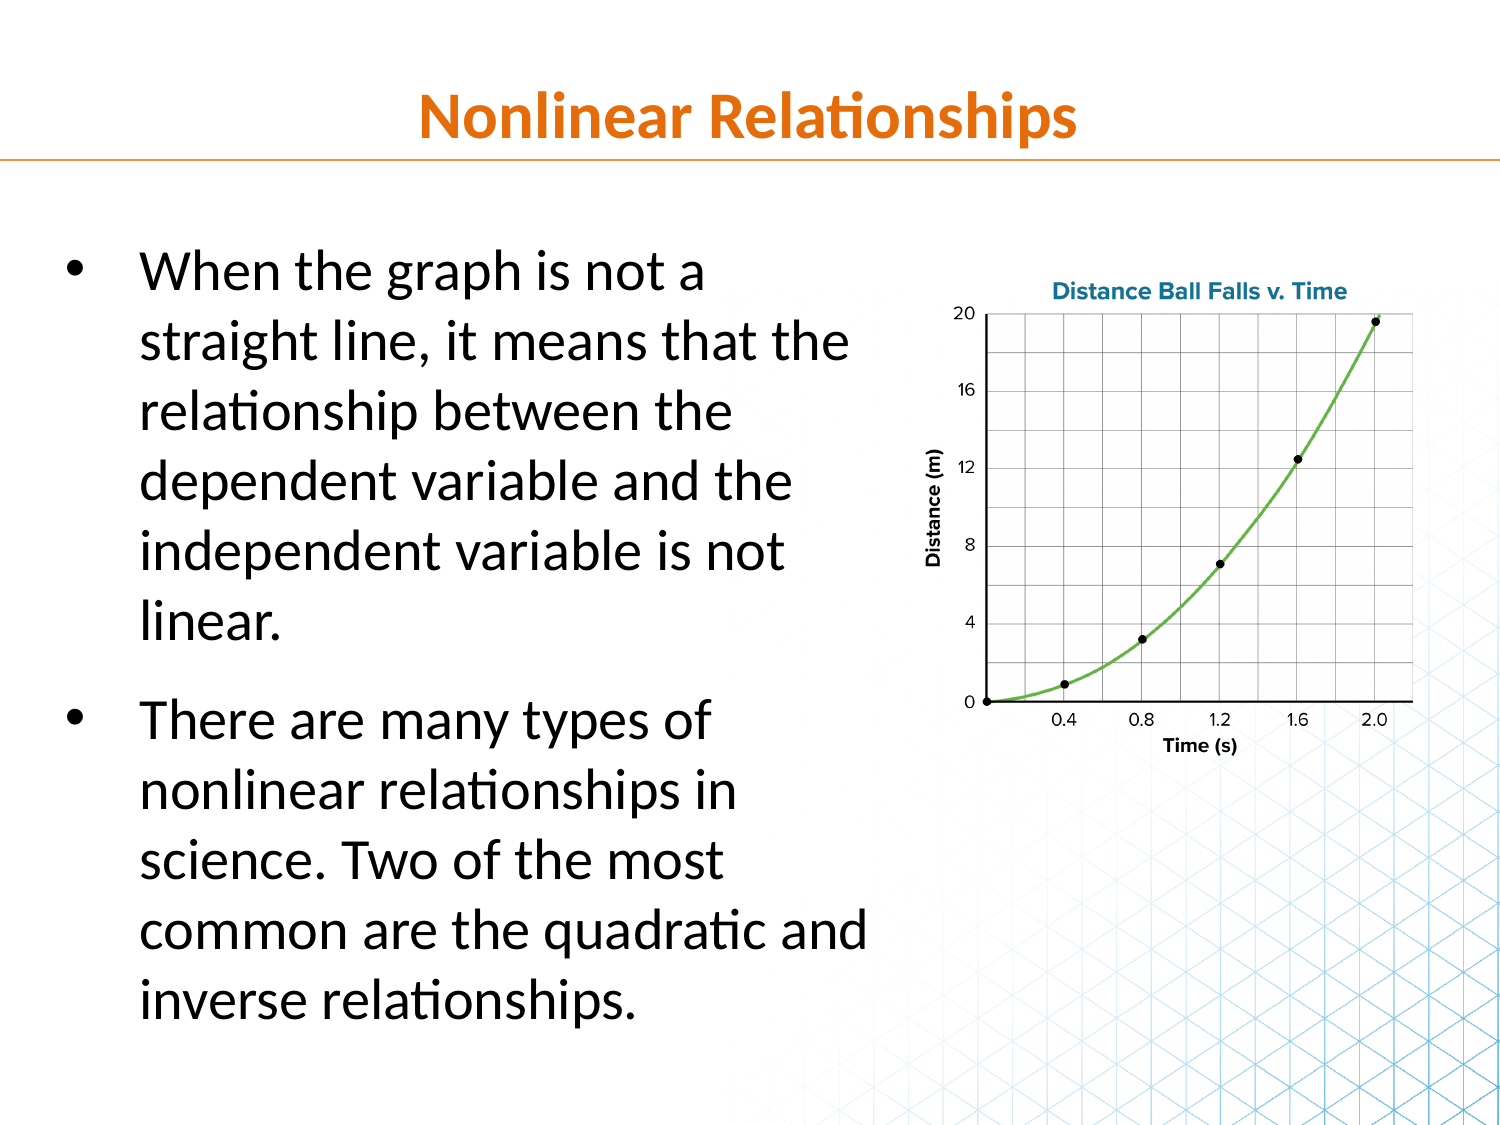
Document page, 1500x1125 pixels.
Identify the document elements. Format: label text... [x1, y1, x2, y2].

text_box When the graph is not a straight line, it means that the relationship between the dependent variable and the independent variable is not linear. There are many types of nonlinear relationships in science. Two of the most common are the quadratic and inverse relationships. [50, 224, 913, 1109]
picture [721, 279, 1500, 1125]
text_box Nonlinear Relationships [148, 64, 1350, 159]
